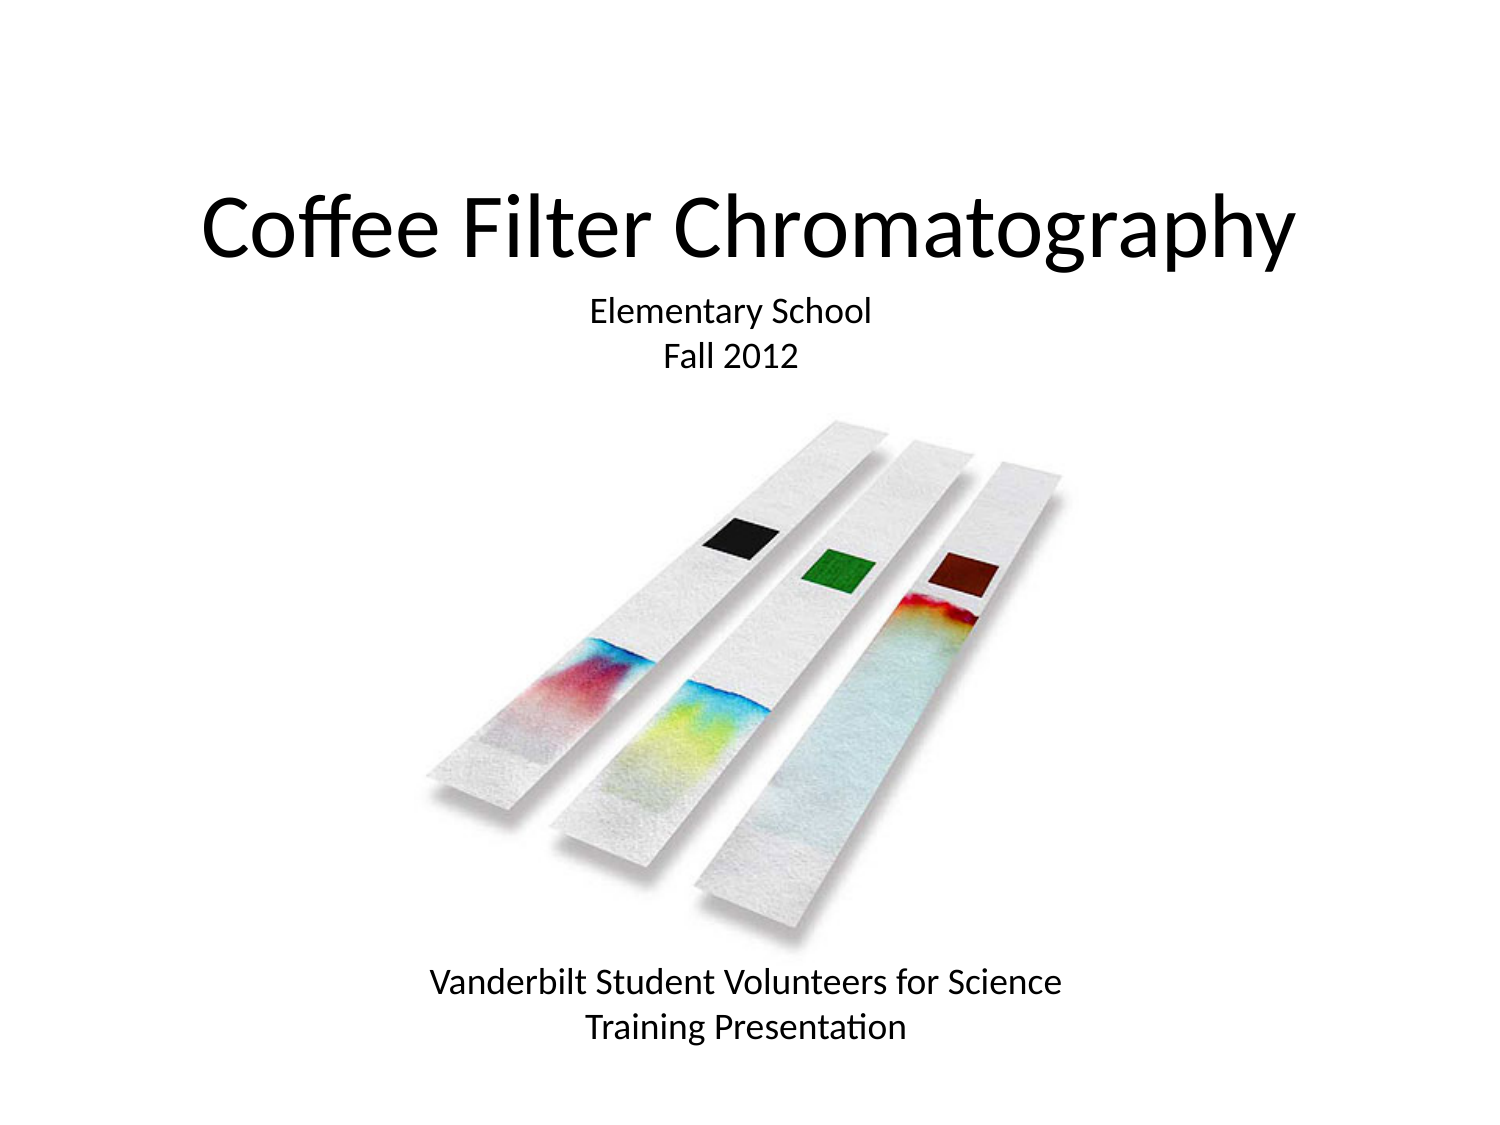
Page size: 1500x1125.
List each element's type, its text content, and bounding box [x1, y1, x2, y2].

picture [414, 412, 1079, 973]
text_box Elementary School Fall 2012 [549, 278, 913, 384]
text_box Vanderbilt Student Volunteers for Science Training Presentation [315, 949, 1178, 1055]
title Coffee Filter Chromatography [112, 99, 1388, 342]
